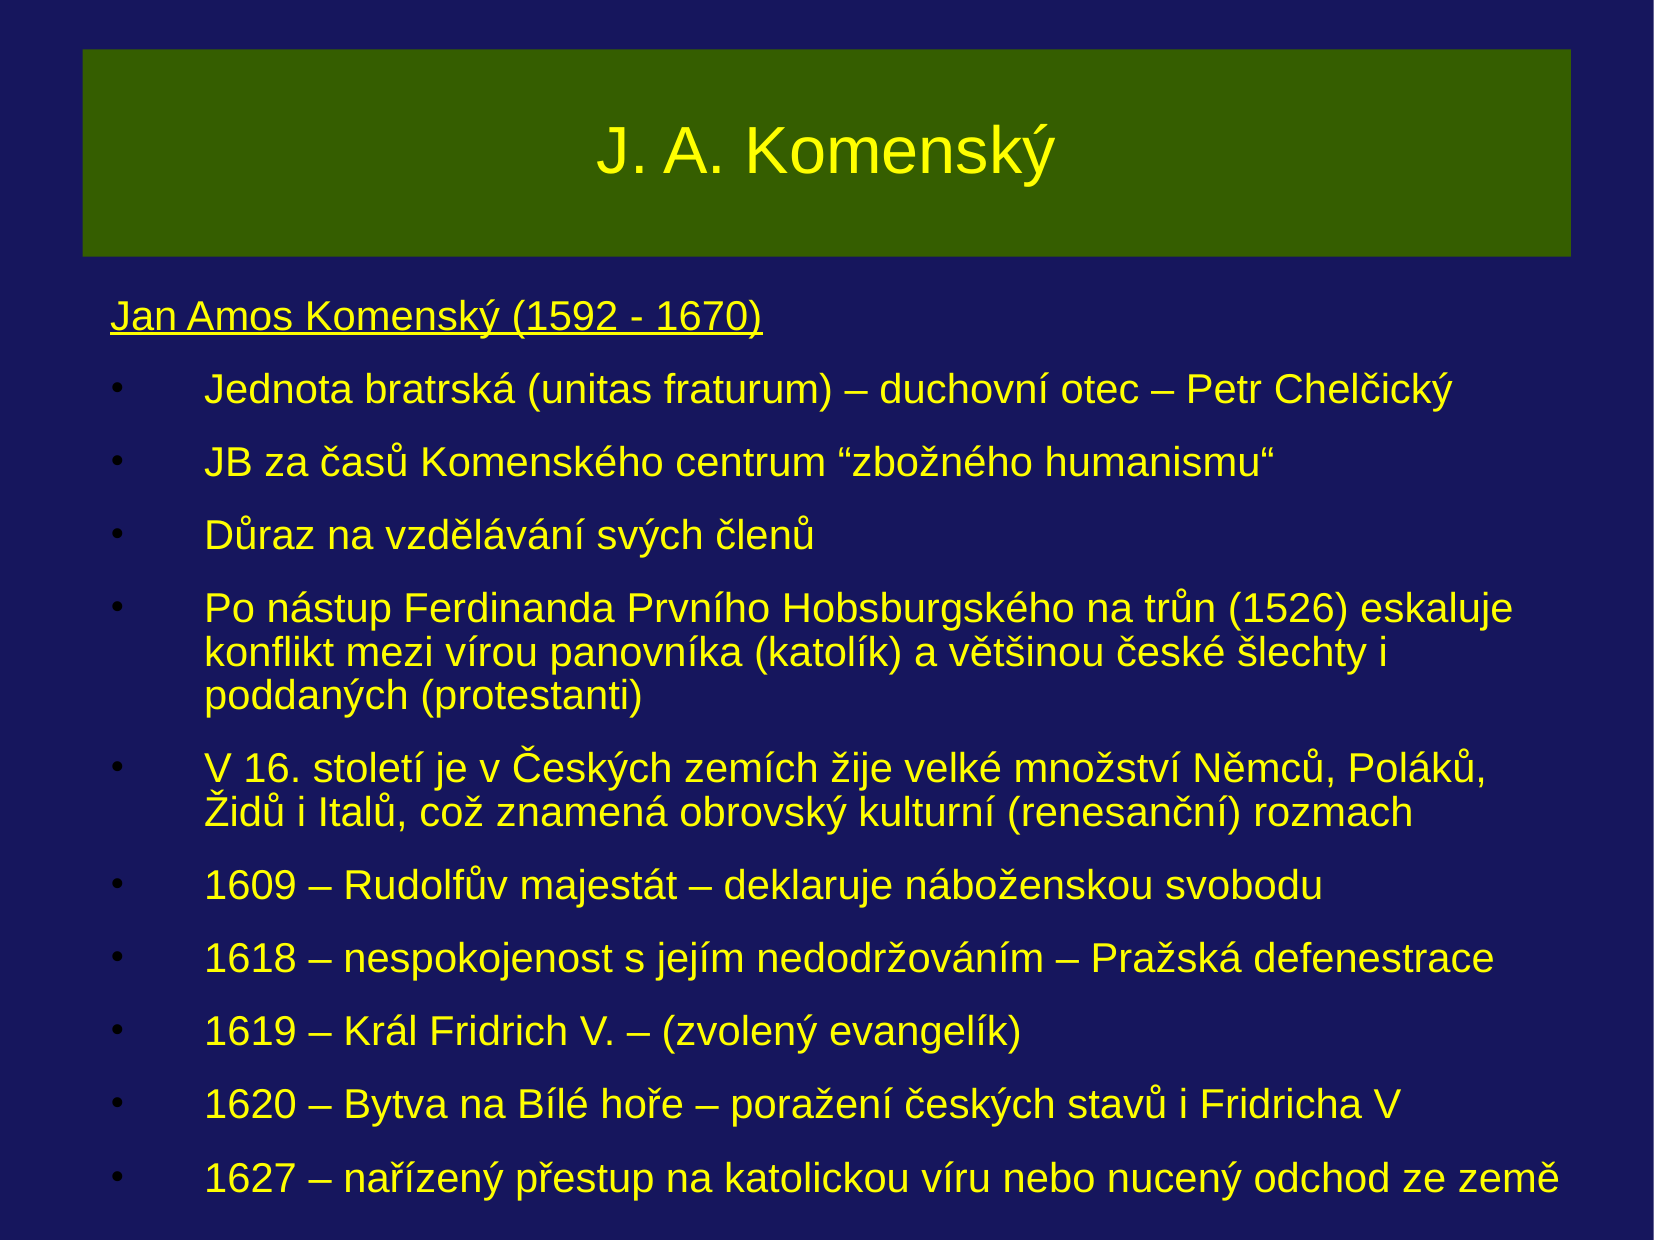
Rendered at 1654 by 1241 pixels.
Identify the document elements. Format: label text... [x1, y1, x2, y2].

title J. A. Komenský [82, 49, 1572, 257]
list Jan Amos Komenský (1592 - 1670) Jednota bratrská (unitas fraturum) – duchovní otec – Petr Chelčický JB za časů Komenského centrum “zbožného humanismu“ Důraz na vzdělávání svých členů Po nástup Ferdinanda Prvního Hobsburgského na trůn (1526) eskaluje konflikt mezi vírou panovníka (katolík) a většinou české šlechty i poddaných (protestanti) V 16. století je v Českých zemích žije velké množství Němců, Poláků, Židů i Italů, což znamená obrovský kulturní (renesanční) rozmach 1609 – Rudolfův majestát – deklaruje náboženskou svobodu 1618 – nespokojenost s jejím nedodržováním – Pražská defenestrace 1619 – Král Fridrich V. – (zvolený evangelík) 1620 – Bytva na Bílé hoře – poražení českých stavů i Fridricha V 1627 – nařízený přestup na katolickou víru nebo nucený odchod ze země [76, 295, 1566, 1212]
